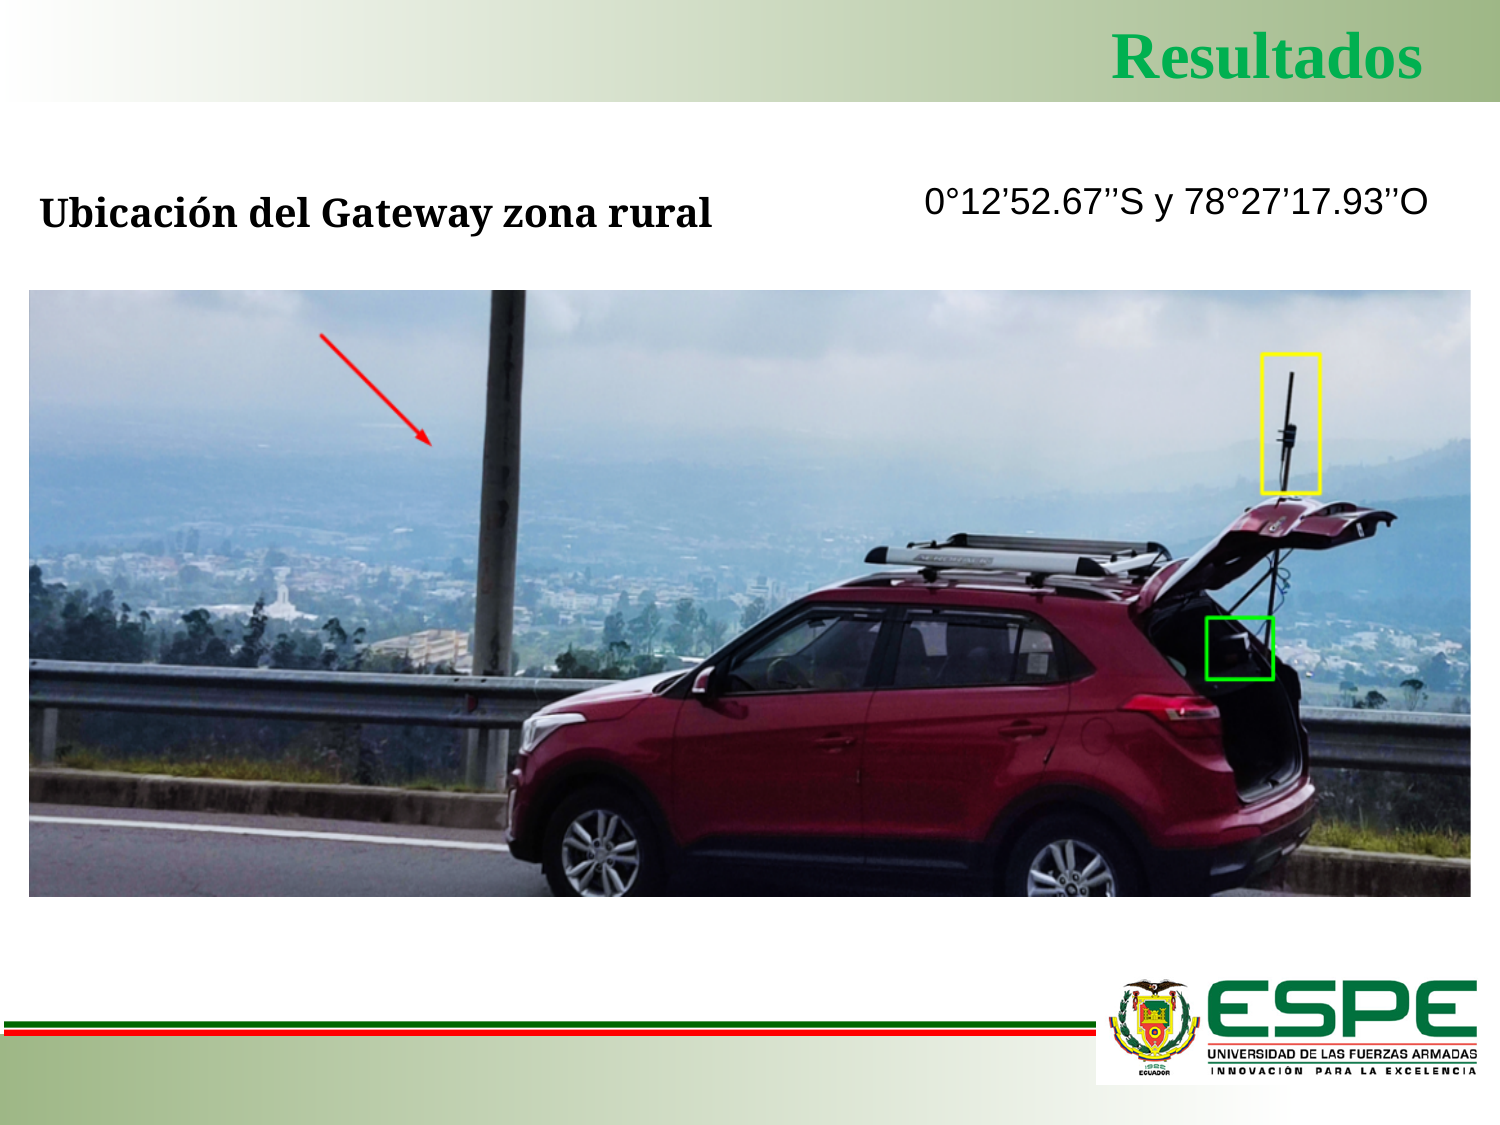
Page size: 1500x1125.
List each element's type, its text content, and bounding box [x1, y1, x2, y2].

text_box 0°12’52.67’’S y 78°27’17.93’’O [909, 169, 1500, 230]
text_box Resultados [88, 4, 1439, 193]
picture [1096, 965, 1483, 1085]
text_box Ubicación del Gateway zona rural [24, 133, 908, 244]
picture [28, 290, 1471, 897]
